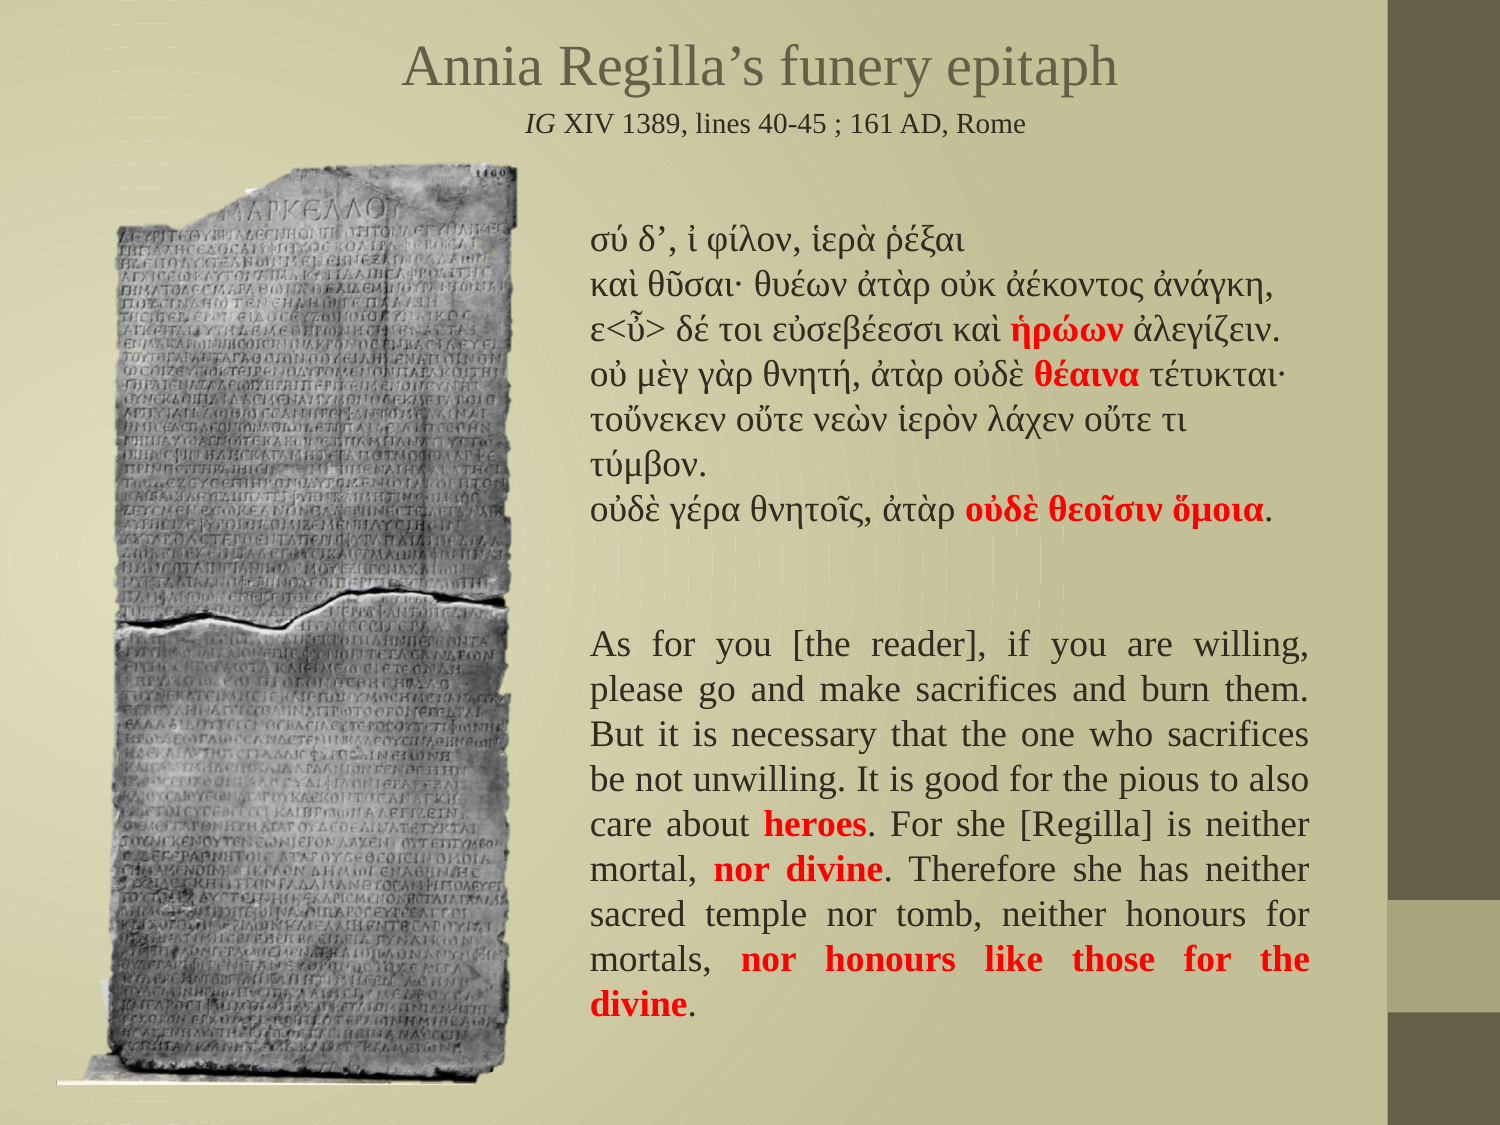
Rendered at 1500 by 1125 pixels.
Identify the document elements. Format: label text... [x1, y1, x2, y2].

text_box Annia Regilla’s funery epitaph [386, 20, 1166, 175]
picture [28, 97, 622, 1085]
text_box σύ δ’, ἰ φίλον, ἱερὰ ῥέξαι καὶ θῦσαι· θυέων ἀτὰρ οὐκ ἀέκοντος ἀνάγκη, ε<ὖ> δέ τοι εὐσεβέεσσι καὶ ἡρώων ἀλεγίζειν. οὐ μὲγ γὰρ θνητή, ἀτὰρ οὐδὲ θέαινα τέτυκται· τοὔνεκεν οὔτε νεὼν ἱερὸν λάχεν οὔτε τι τύμβον. οὐδὲ γέρα θνητοῖς, ἀτὰρ οὐδὲ θεοῖσιν ὅμοια. As for you [the reader], if you are willing, please go and make sacrifices and burn them. But it is necessary that the one who sacrifices be not unwilling. It is good for the pious to also care about heroes. For she [Regilla] is neither mortal, nor divine. Therefore she has neither sacred temple nor tomb, neither honours for mortals, nor honours like those for the divine. [633, 206, 1325, 1077]
